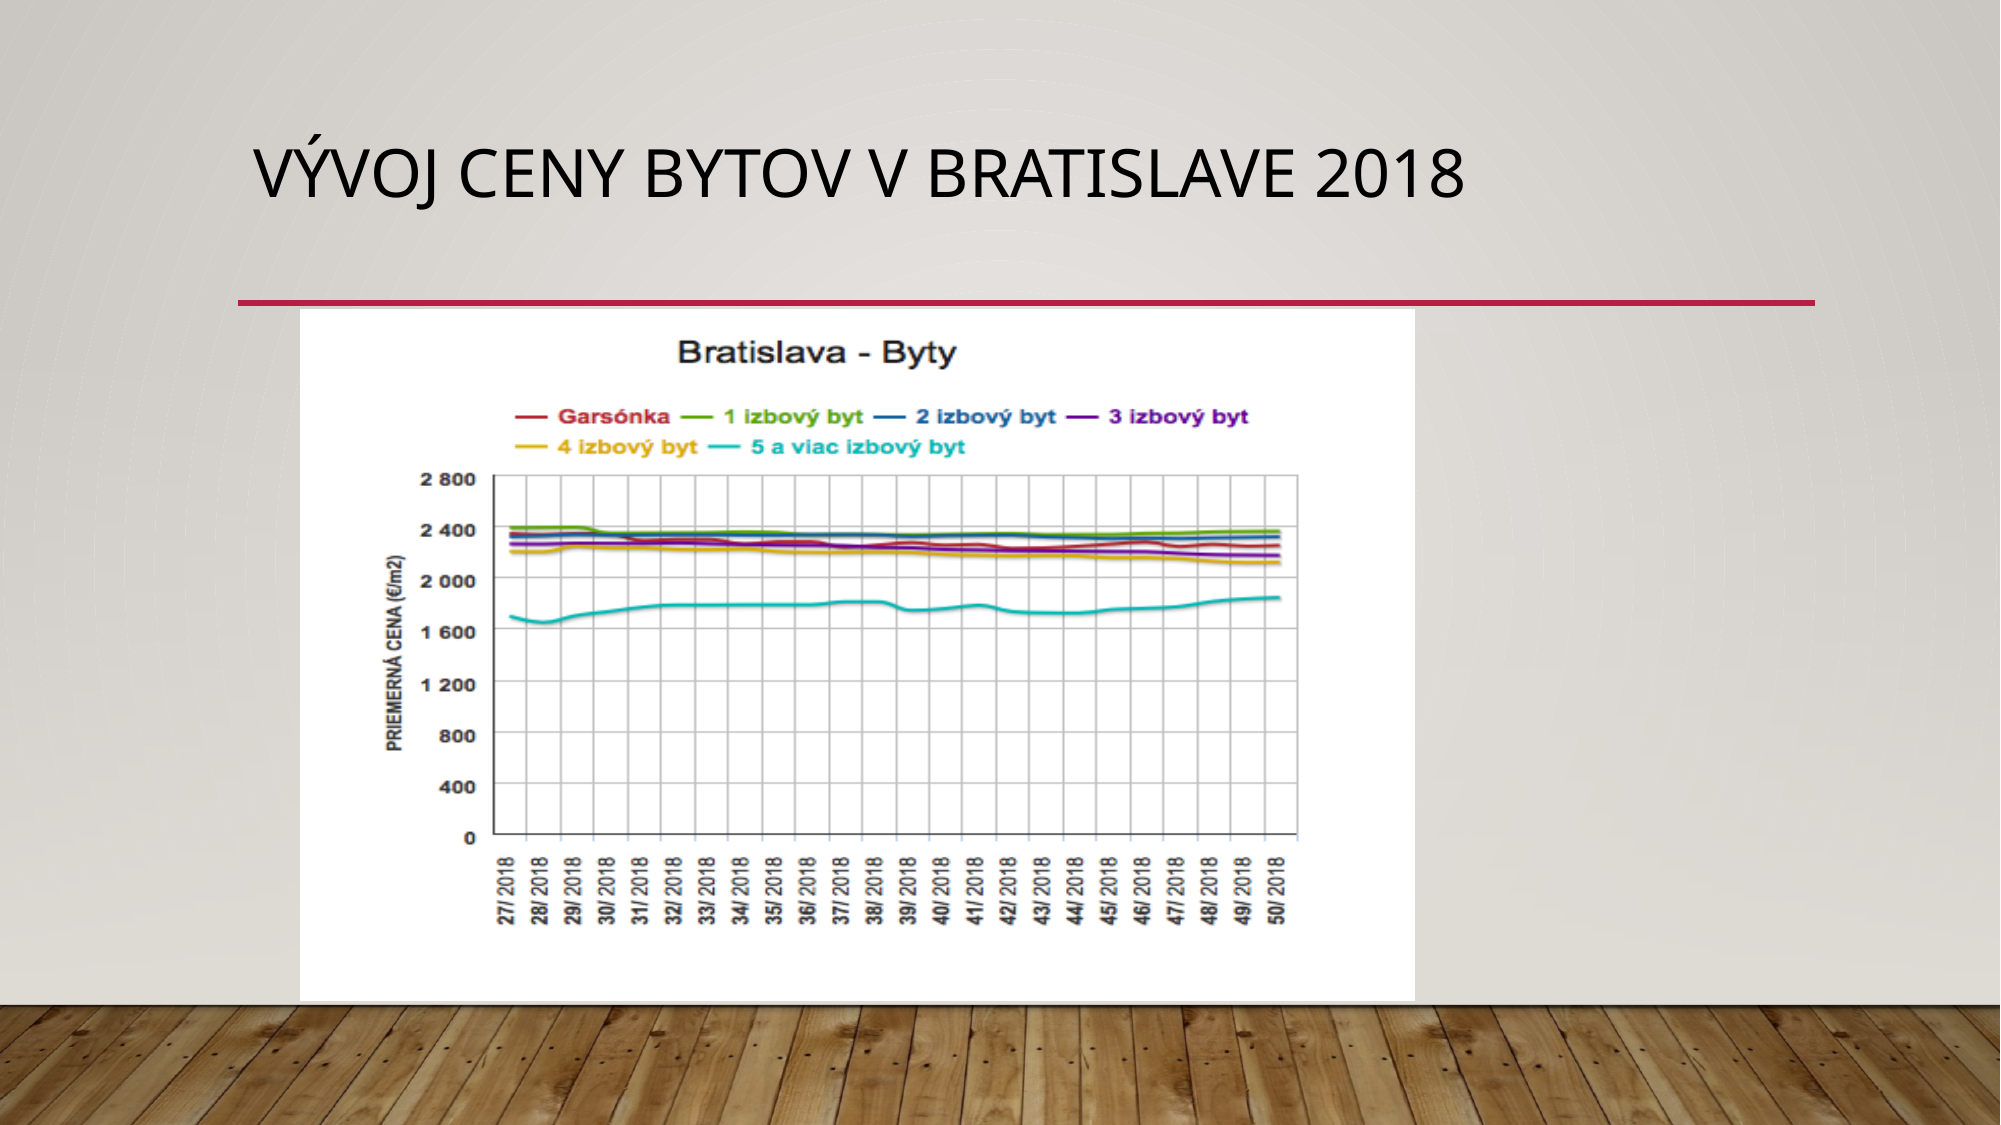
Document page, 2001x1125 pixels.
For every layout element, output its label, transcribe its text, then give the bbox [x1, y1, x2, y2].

picture [0, 1005, 2000, 1125]
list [299, 309, 1415, 1001]
title VÝVOJ CENY BYTOV V BRATISLAVE 2018 [238, 131, 1814, 305]
